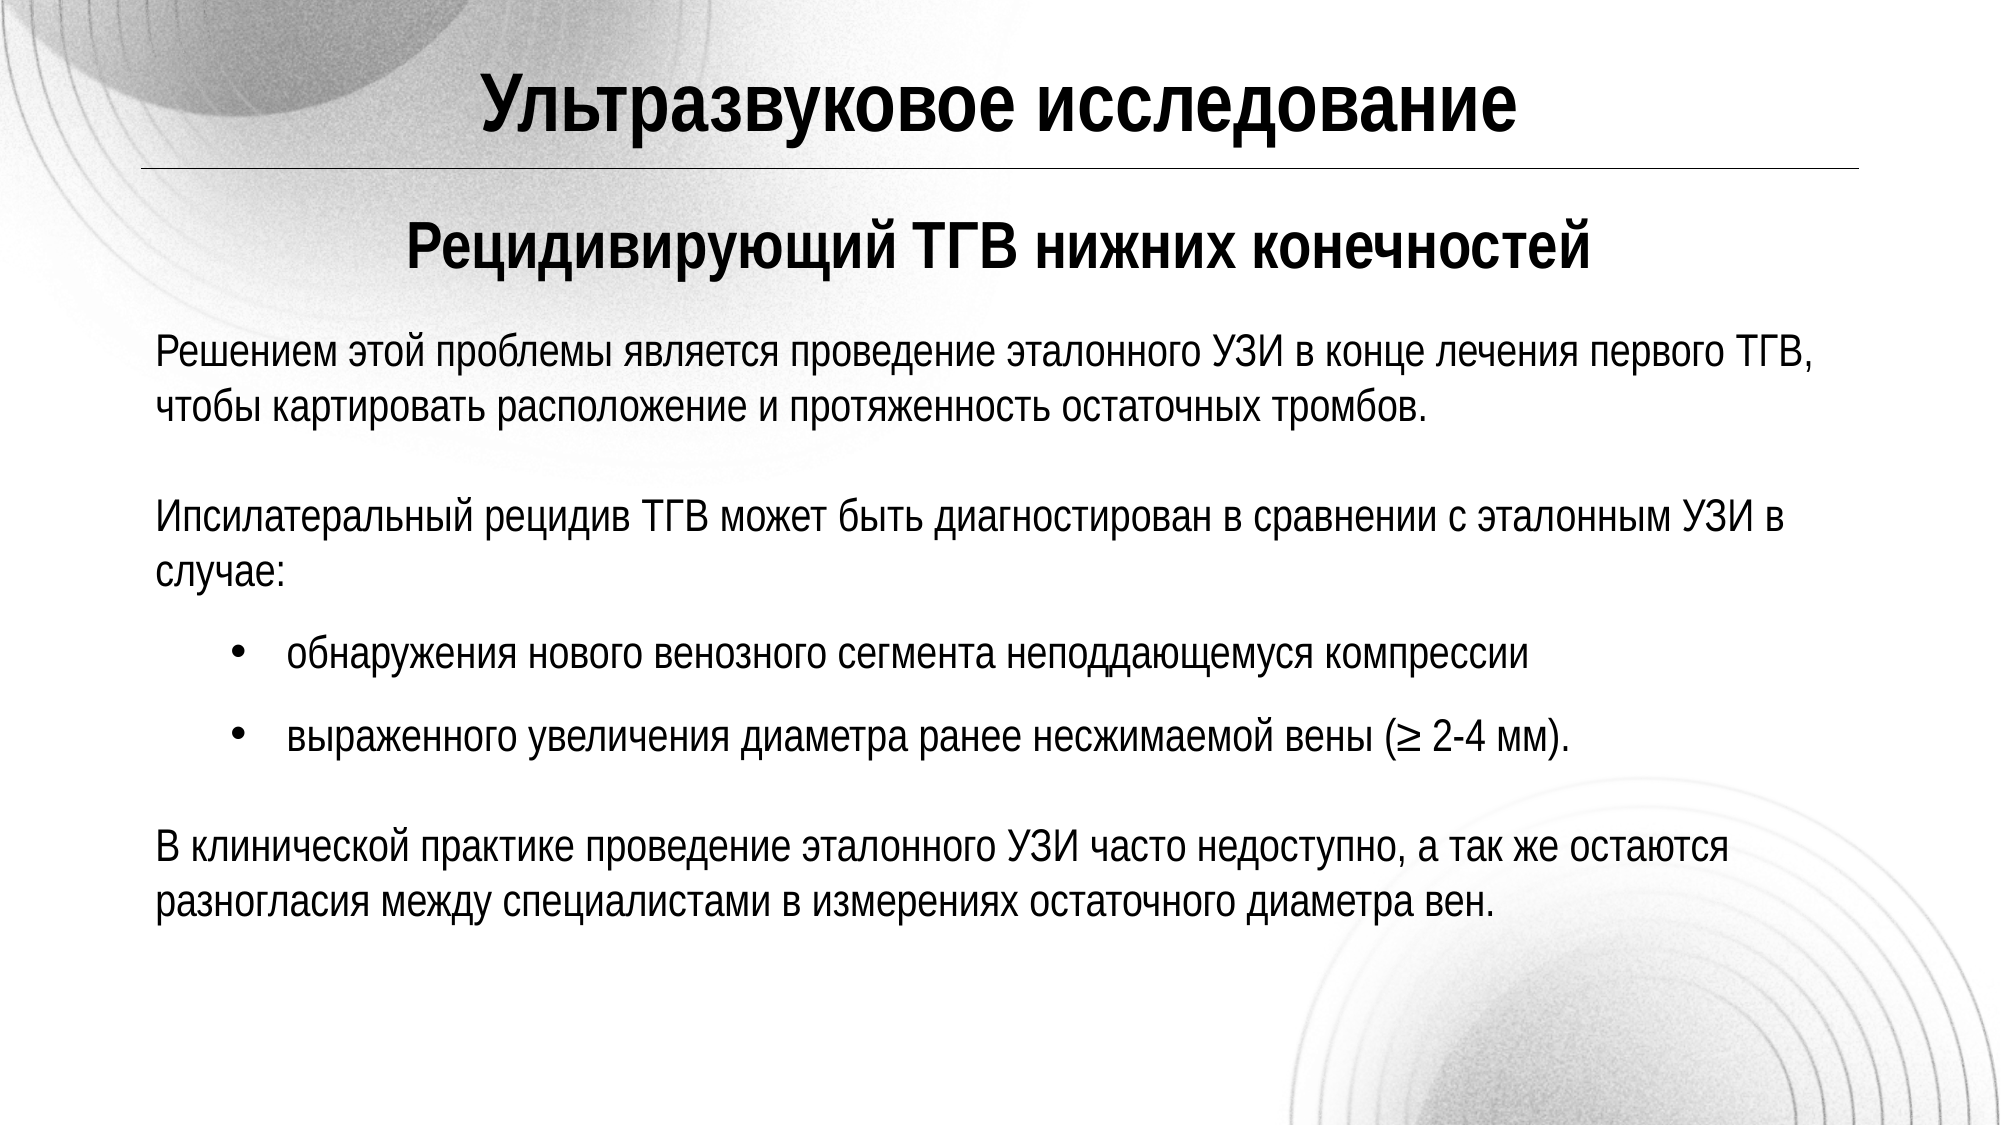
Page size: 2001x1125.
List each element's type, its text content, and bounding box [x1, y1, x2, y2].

text_box Ультразвуковое исследование [465, 33, 1535, 155]
picture [1235, 774, 2001, 1125]
text_box Рецидивирующий ТГВ нижних конечностей [391, 188, 1609, 289]
text_box Решением этой проблемы является проведение эталонного УЗИ в конце лечения первого ТГВ, чтобы картировать расположение и протяженность остаточных тромбов. Ипсилатеральный рецидив ТГВ может быть диагностирован в сравнении с эталонным УЗИ в случае: обнаружения нового венозного сегмента неподдающемуся компрессии выраженного увеличения диаметра ранее несжимаемой вены (≥ 2-4 мм). В клинической практике проведение эталонного УЗИ часто недоступно, а так же остаются разногласия между специалистами в измерениях остаточного диаметра вен. [140, 313, 1860, 933]
picture [0, 0, 1062, 488]
